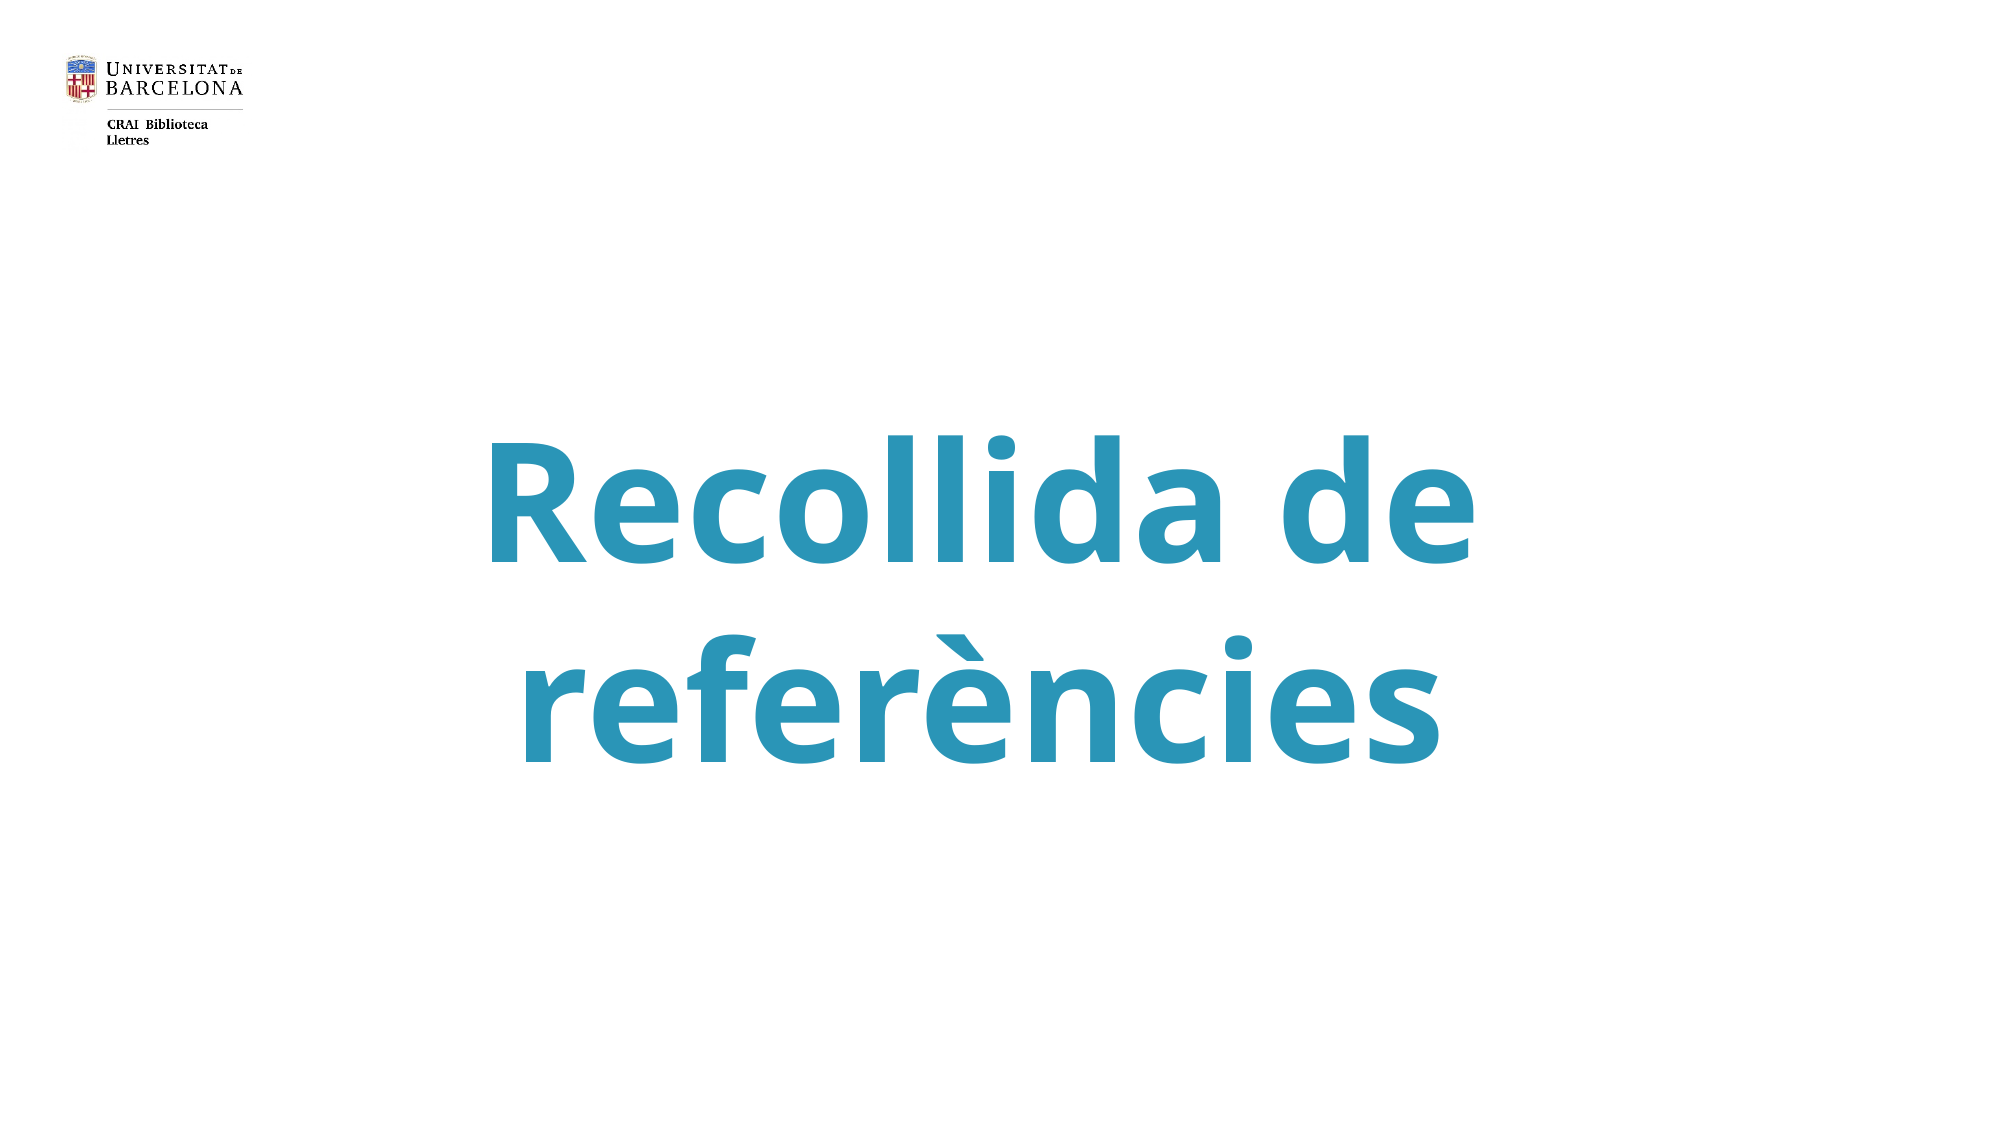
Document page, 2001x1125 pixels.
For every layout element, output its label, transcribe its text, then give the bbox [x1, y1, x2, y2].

picture [62, 53, 252, 153]
text_box Recollida de referències [272, 276, 1688, 896]
